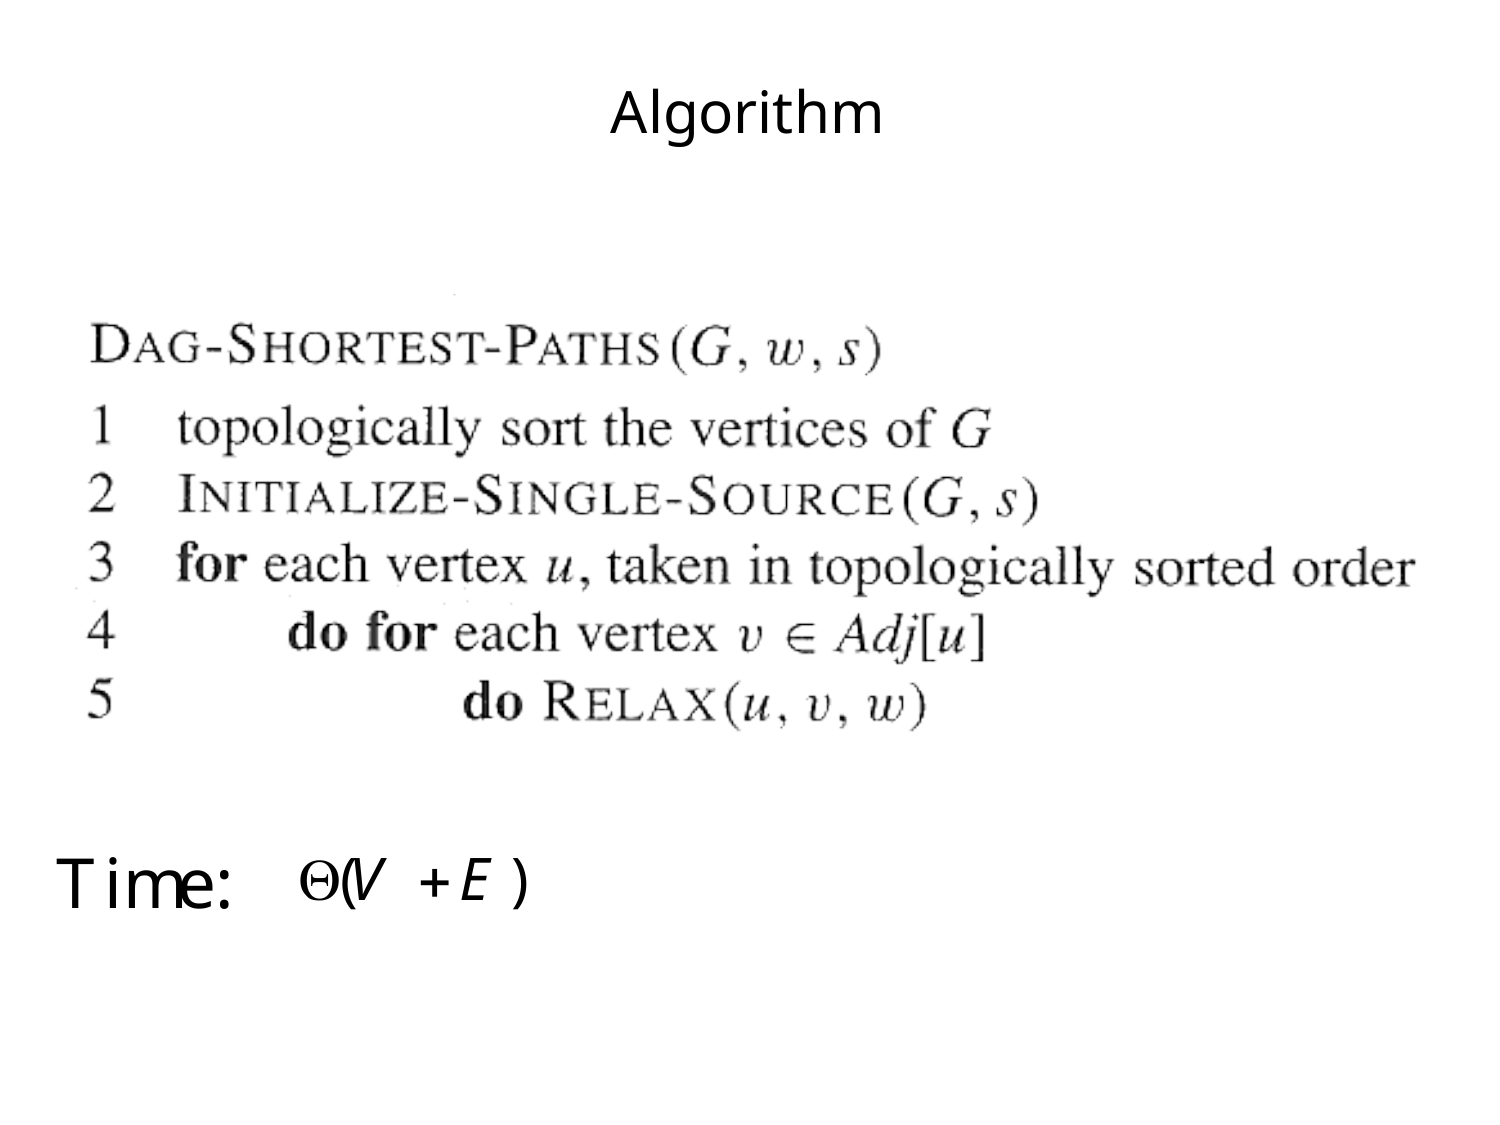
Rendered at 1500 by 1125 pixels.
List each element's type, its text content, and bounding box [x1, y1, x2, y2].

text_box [49, 838, 246, 926]
picture [49, 294, 1451, 759]
text_box Algorithm [29, 67, 1467, 153]
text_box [289, 841, 546, 925]
